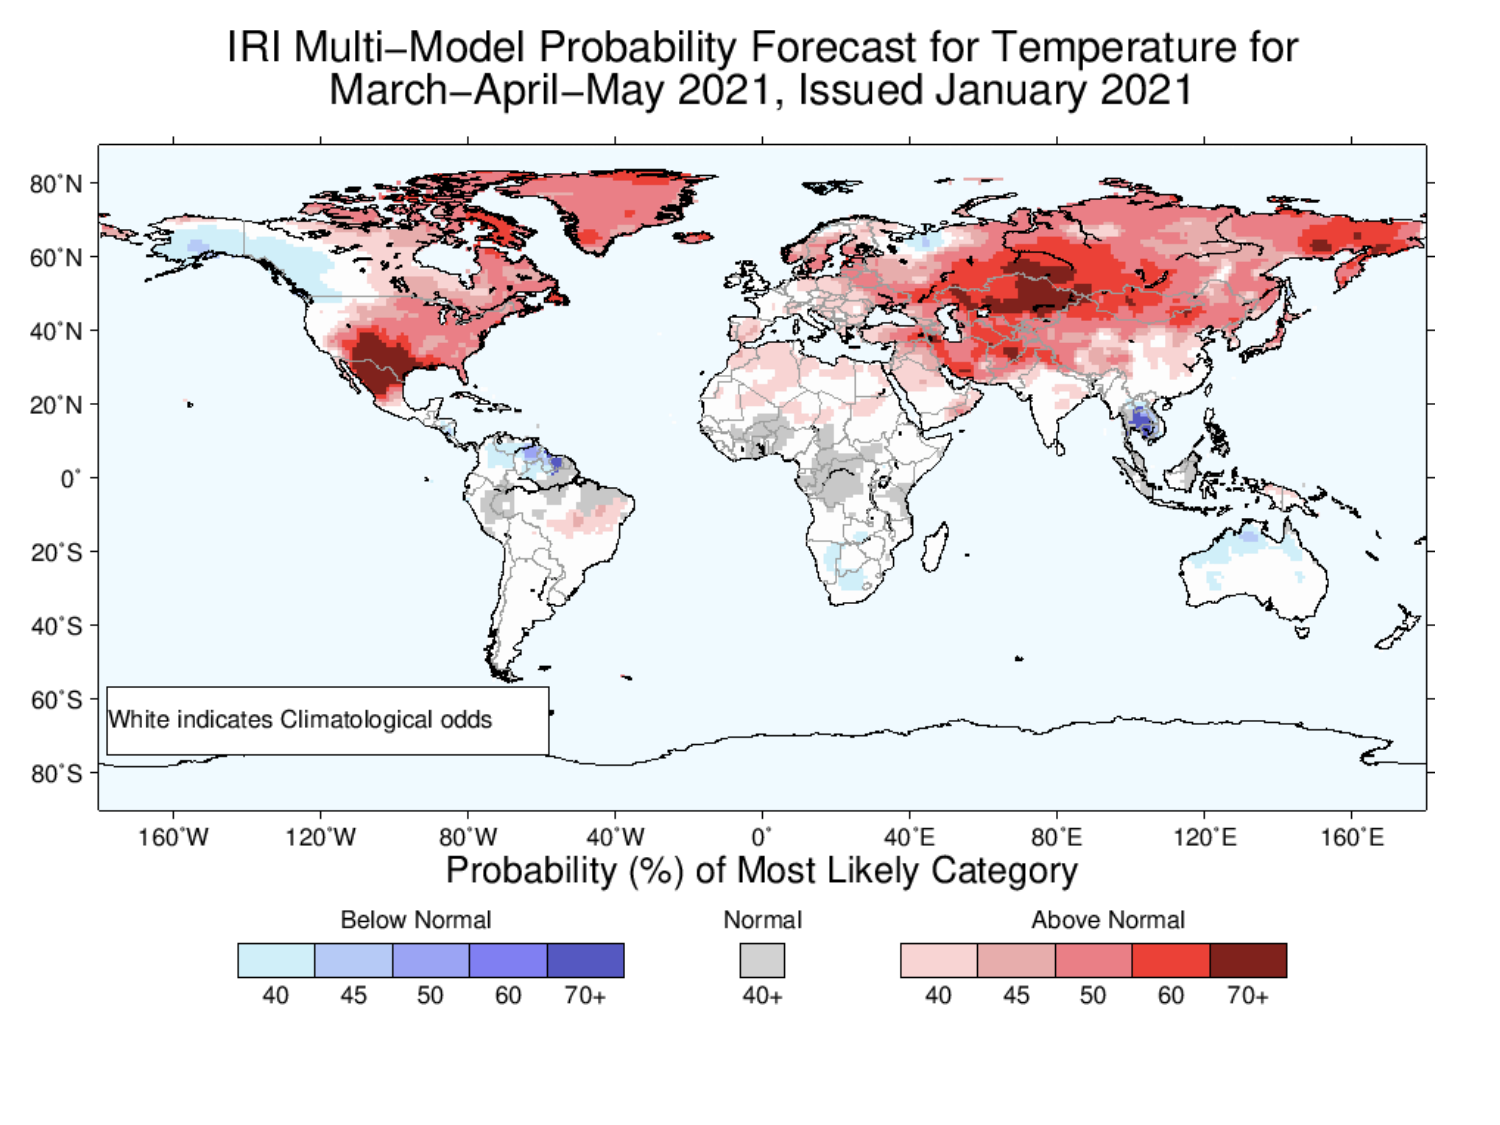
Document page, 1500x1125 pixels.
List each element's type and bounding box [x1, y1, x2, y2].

picture [29, 29, 1436, 1006]
